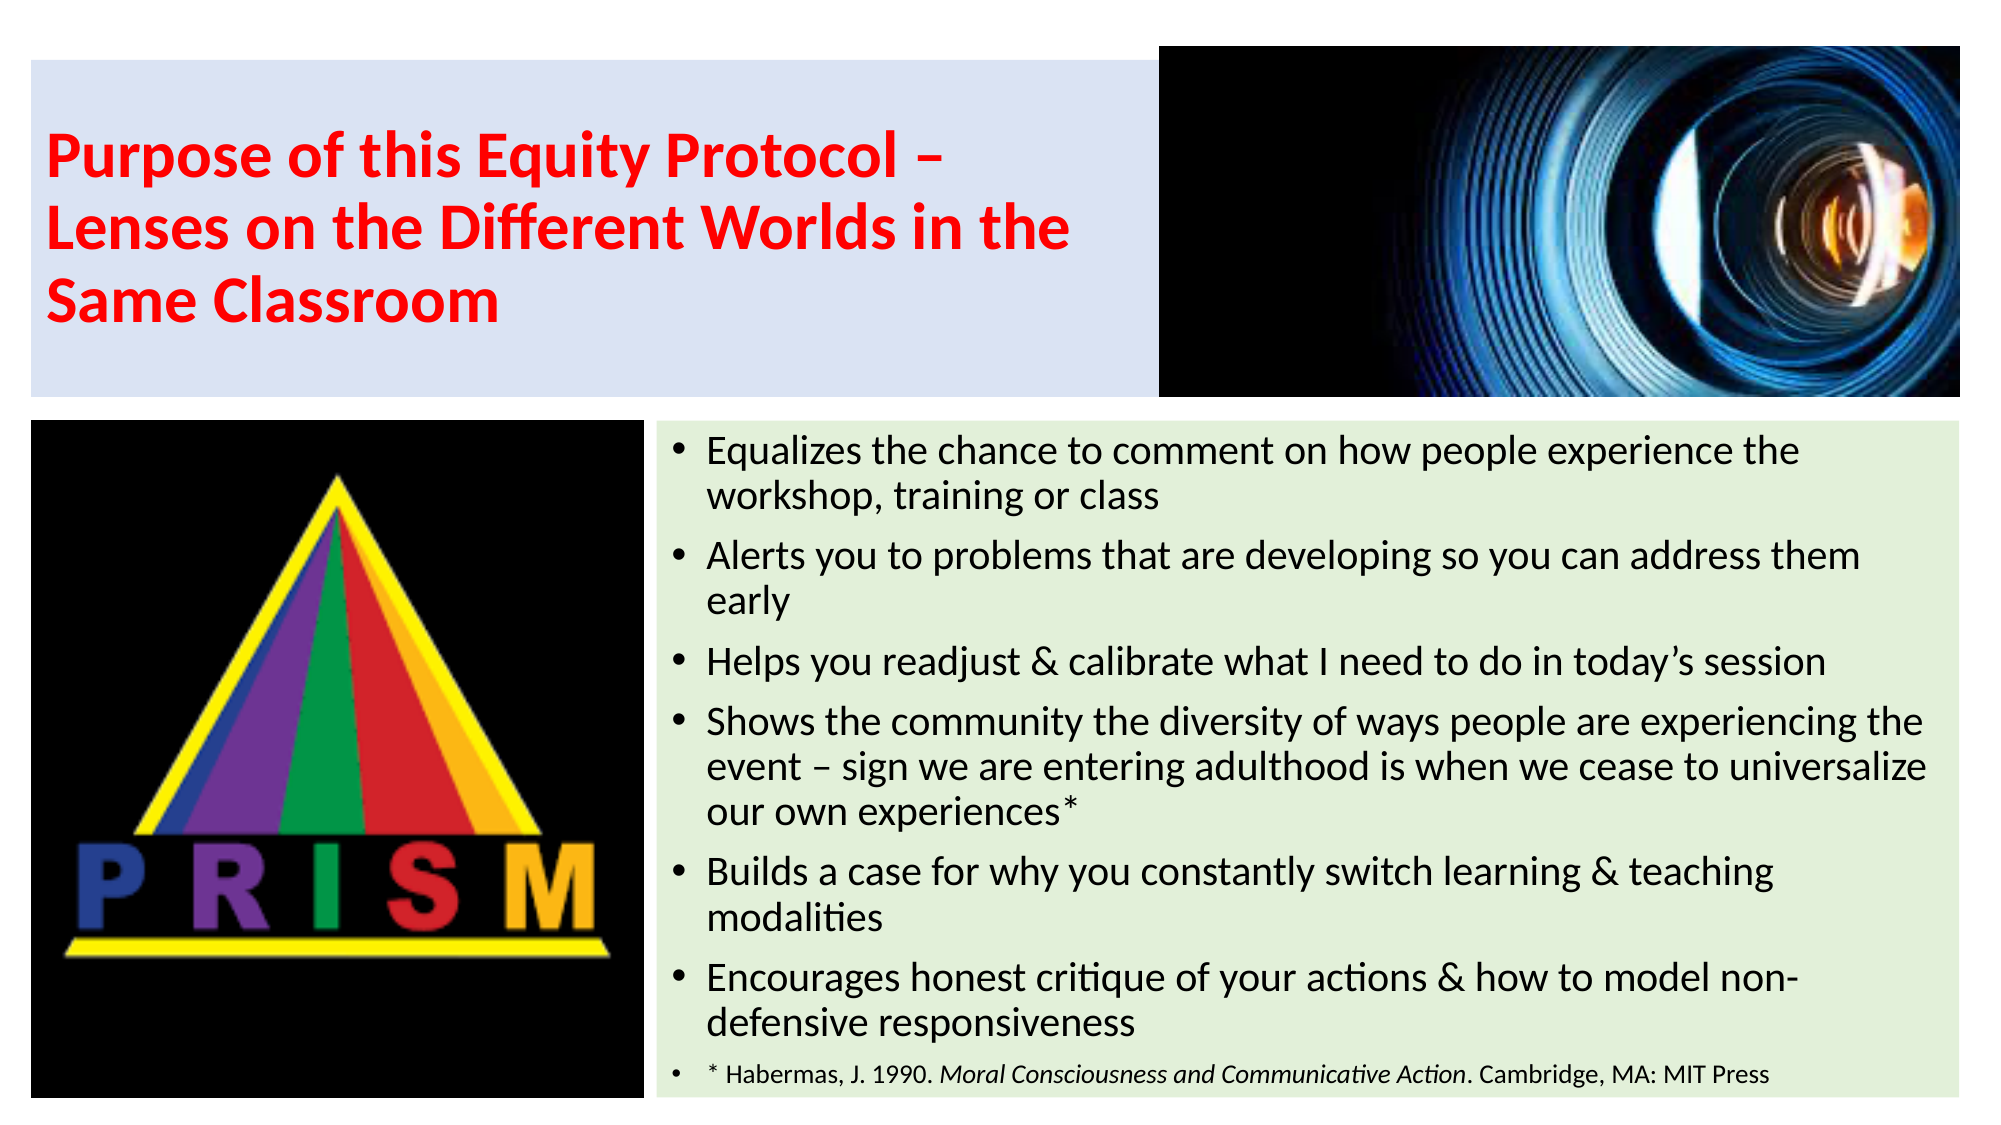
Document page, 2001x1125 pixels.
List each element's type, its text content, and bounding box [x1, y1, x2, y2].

list Equalizes the chance to comment on how people experience the workshop, training or class Alerts you to problems that are developing so you can address them early Helps you readjust & calibrate what I need to do in today’s session Shows the community the diversity of ways people are experiencing the event – sign we are entering adulthood is when we cease to universalize our own experiences* Builds a case for why you constantly switch learning & teaching modalities Encourages honest critique of your actions & how to model non-defensive responsiveness * Habermas, J. 1990. Moral Consciousness and Communicative Action. Cambridge, MA: MIT Press [656, 420, 1960, 1098]
picture [1159, 46, 1960, 397]
picture [31, 420, 644, 1098]
title Purpose of this Equity Protocol – Lenses on the Different Worlds in the Same Classroom [31, 59, 1159, 397]
